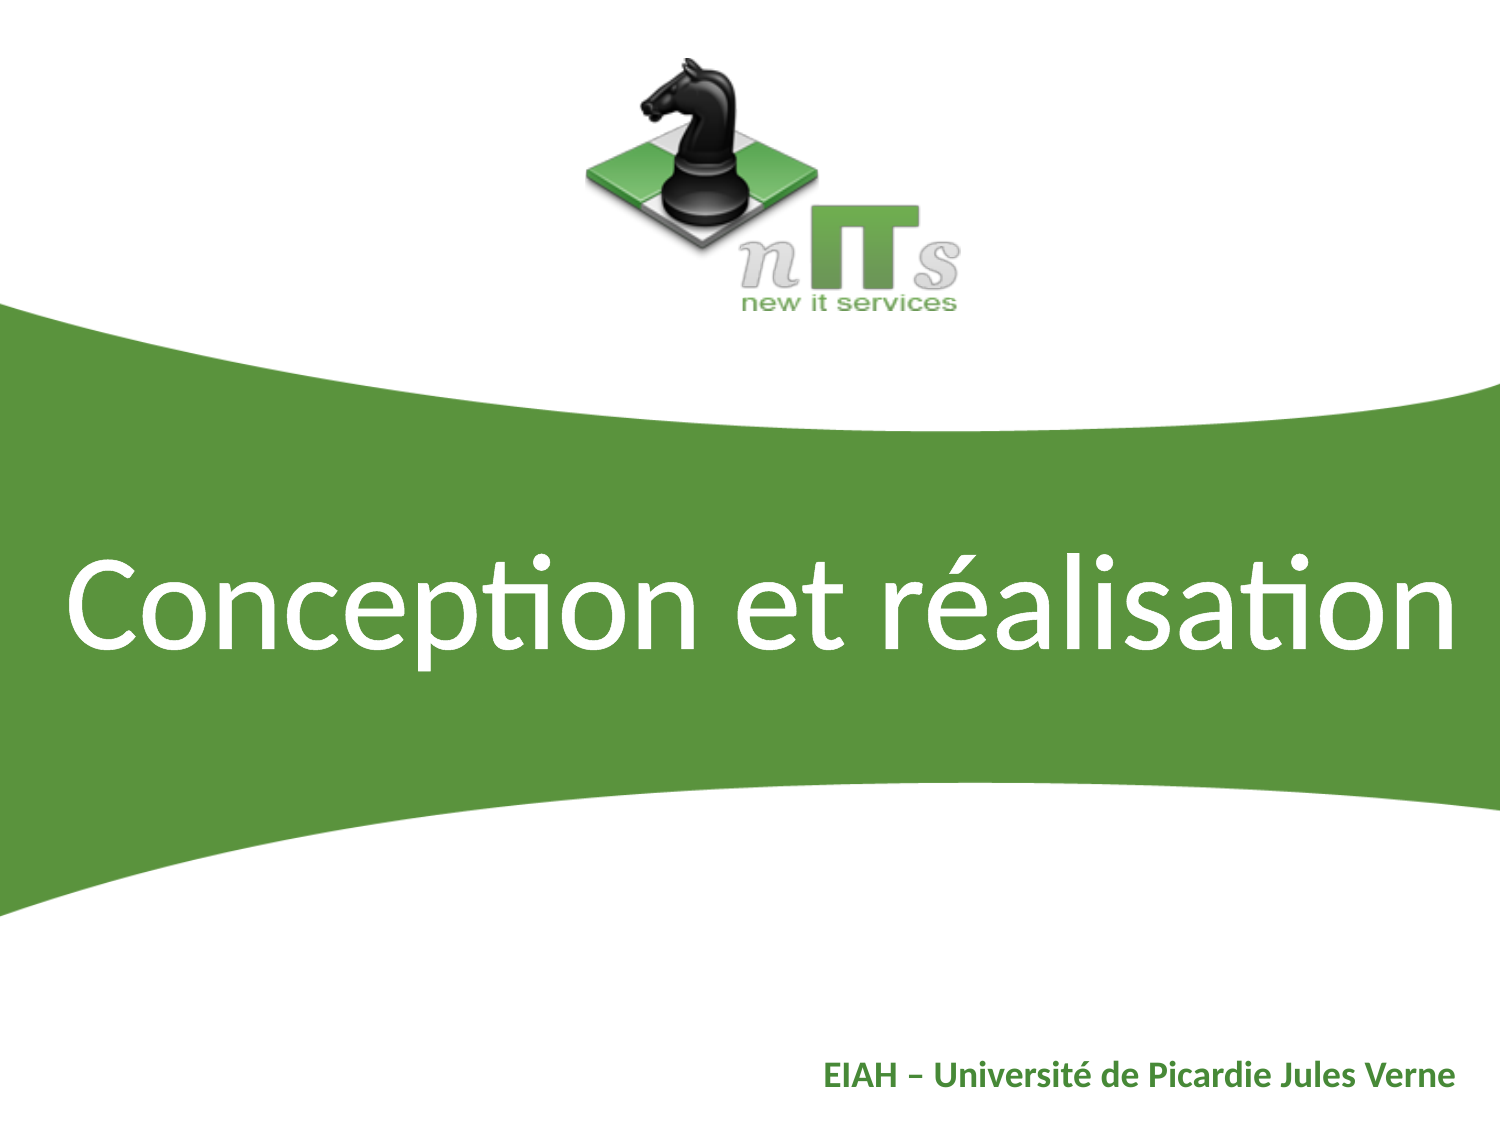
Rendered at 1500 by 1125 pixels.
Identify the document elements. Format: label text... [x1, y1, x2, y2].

picture [0, 0, 1500, 1125]
text_box EIAH – Université de Picardie Jules Verne [808, 1042, 1500, 1103]
text_box Conception et réalisation [49, 503, 1477, 684]
